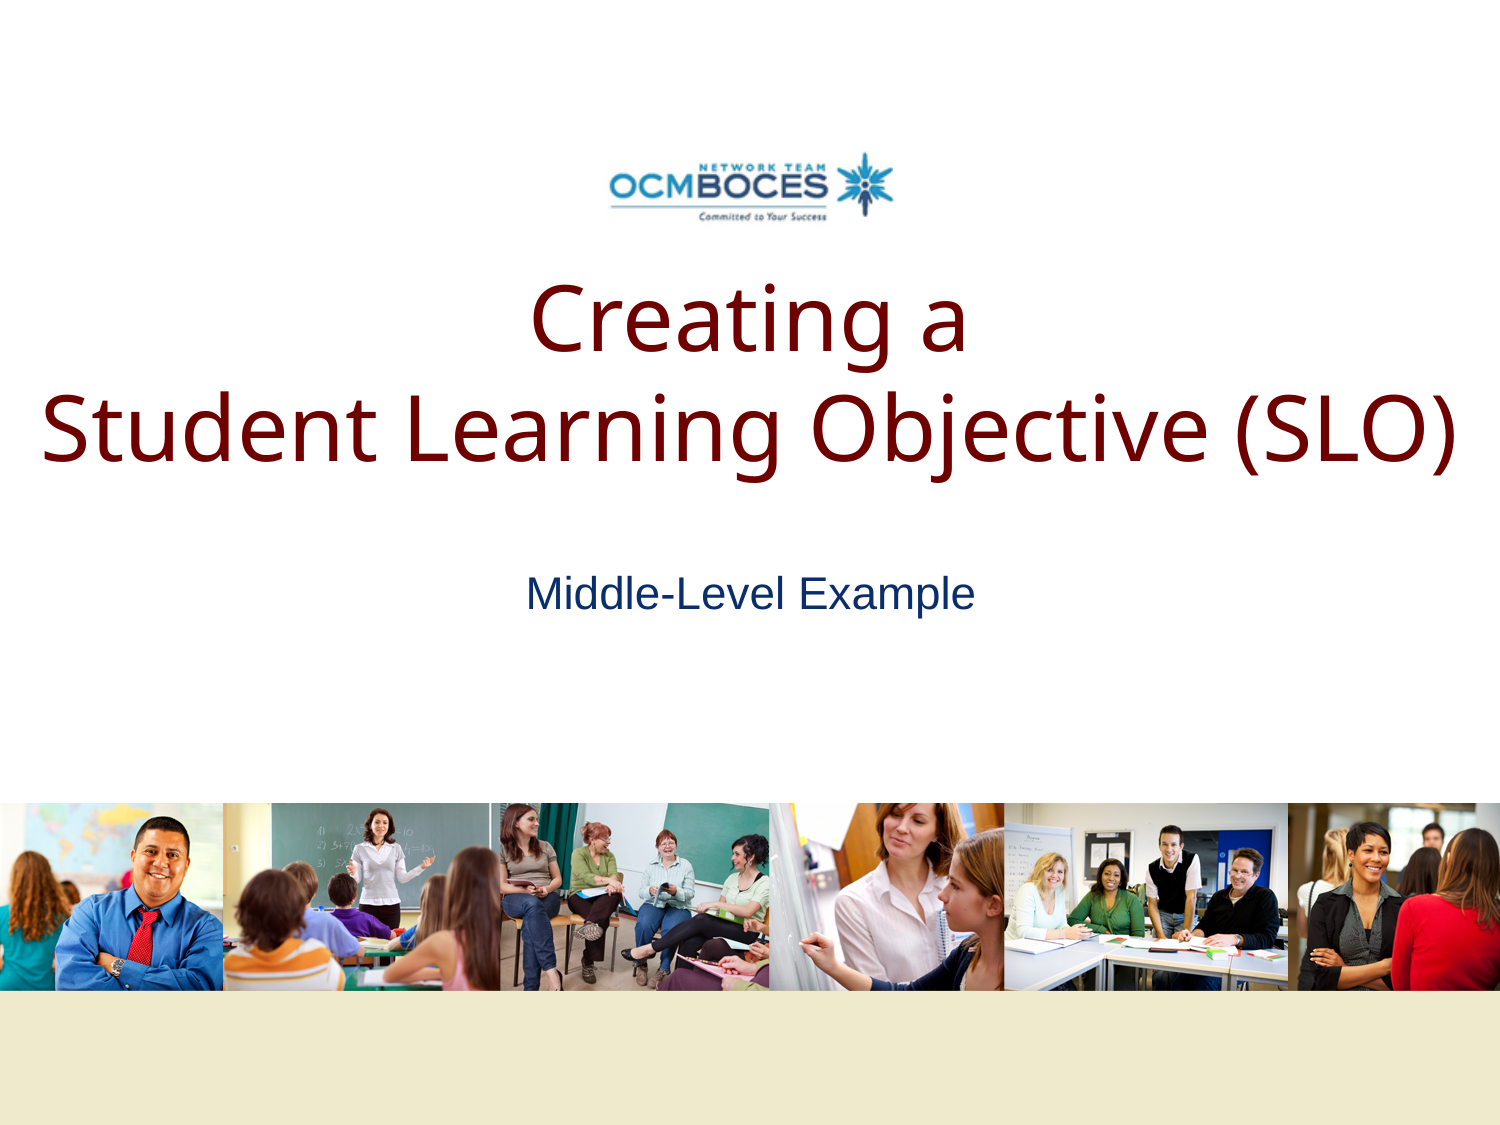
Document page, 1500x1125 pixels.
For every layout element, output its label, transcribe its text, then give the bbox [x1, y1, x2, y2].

title Creating a Student Learning Objective (SLO) [0, 213, 1500, 527]
picture [0, 803, 1500, 990]
picture [596, 145, 904, 228]
subtitle Middle-Level Example [75, 556, 1428, 745]
